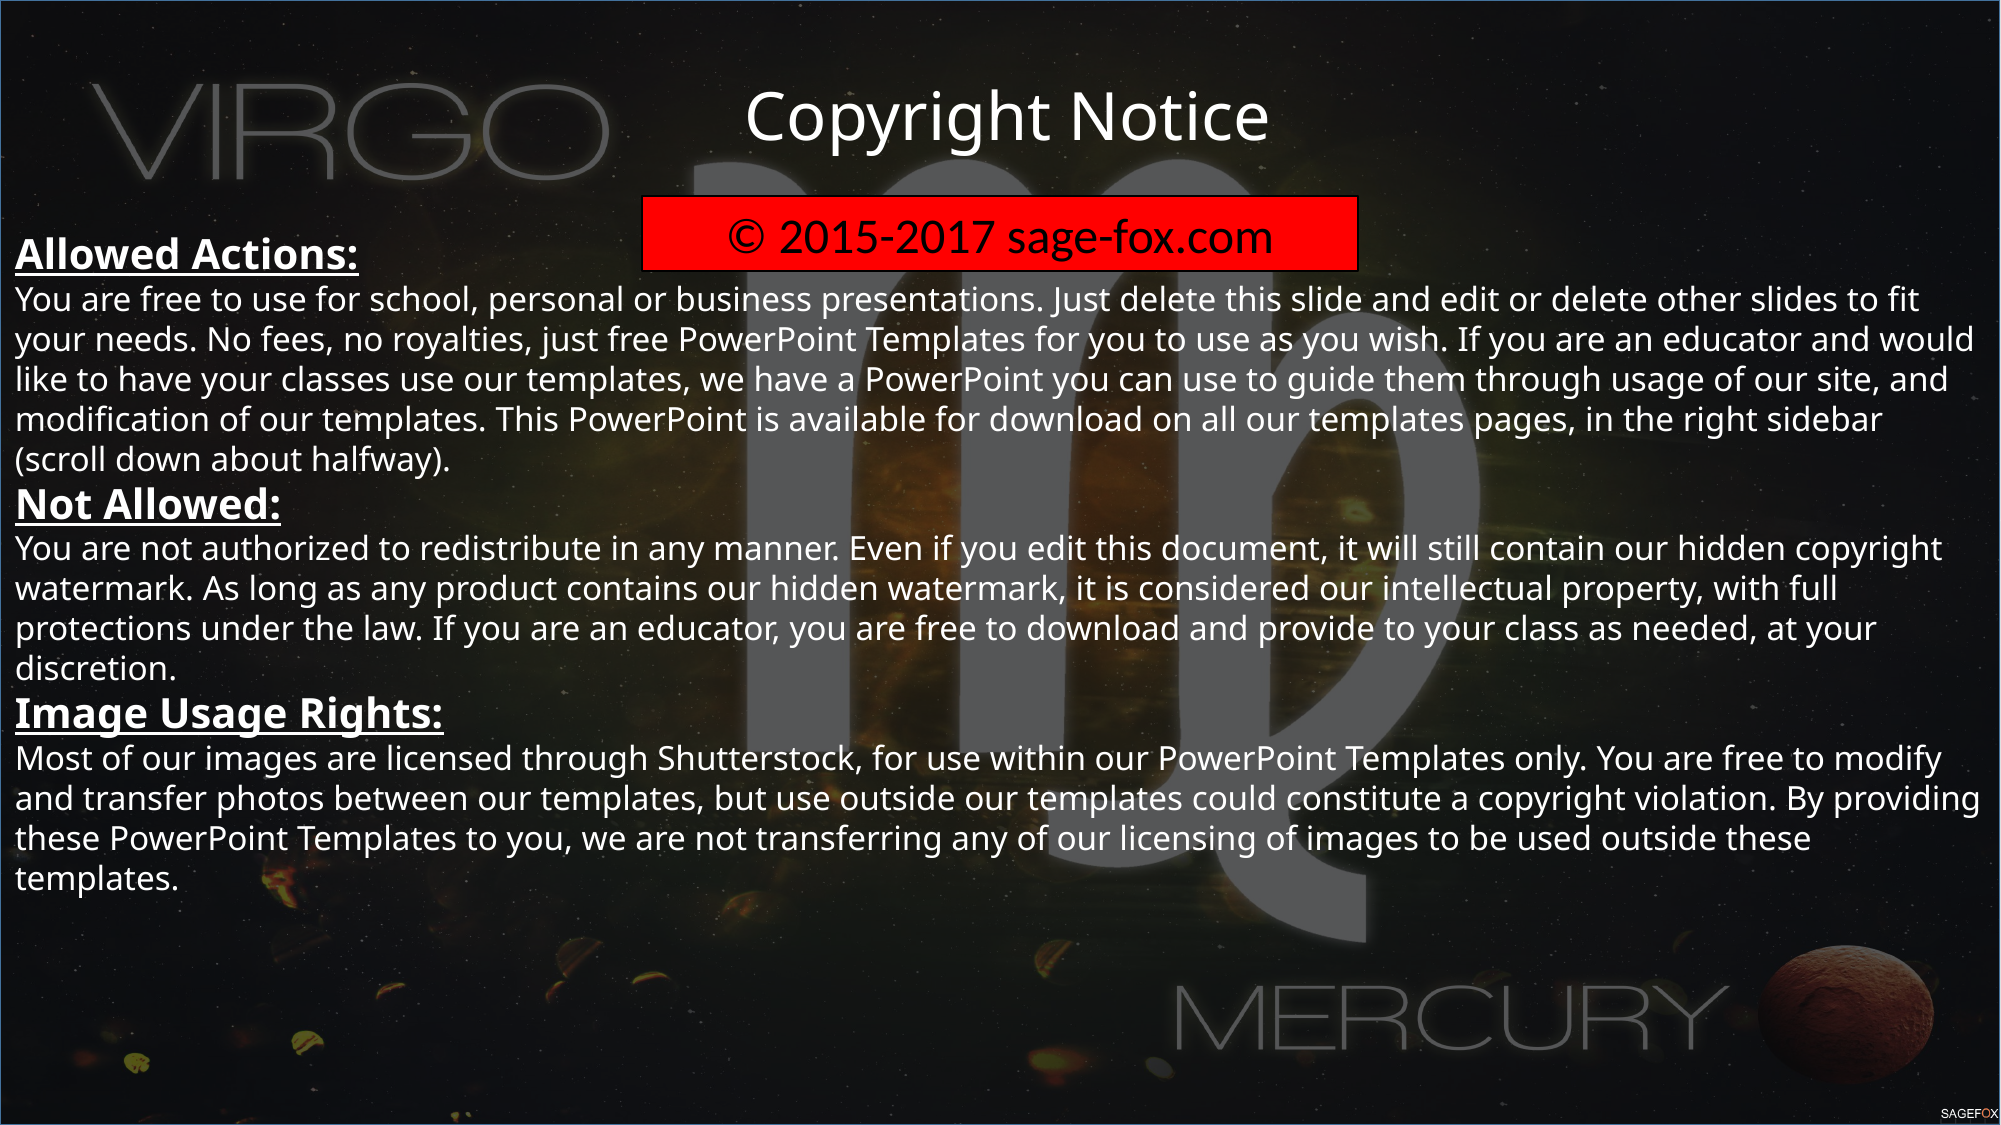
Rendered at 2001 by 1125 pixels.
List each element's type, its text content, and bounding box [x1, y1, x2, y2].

text_box Allowed Actions: You are free to use for school, personal or business presentations. Just delete this slide and edit or delete other slides to fit your needs. No fees, no royalties, just free PowerPoint Templates for you to use as you wish. If you are an educator and would like to have your classes use our templates, we have a PowerPoint you can use to guide them through usage of our site, and modification of our templates. This PowerPoint is available for download on all our templates pages, in the right sidebar (scroll down about halfway). Not Allowed: You are not authorized to redistribute in any manner. Even if you edit this document, it will still contain our hidden copyright watermark. As long as any product contains our hidden watermark, it is considered our intellectual property, with full protections under the law. If you are an educator, you are free to download and provide to your class as needed, at your discretion. Image Usage Rights: Most of our images are licensed through Shutterstock, for use within our PowerPoint Templates only. You are free to modify and transfer photos between our templates, but use outside our templates could constitute a copyright violation. By providing these PowerPoint Templates to you, we are not transferring any of our licensing of images to be used outside these templates. [0, 0, 2000, 1125]
title Copyright Notice [493, 60, 1524, 178]
text_box © 2015-2017 sage-fox.com [641, 196, 1358, 272]
